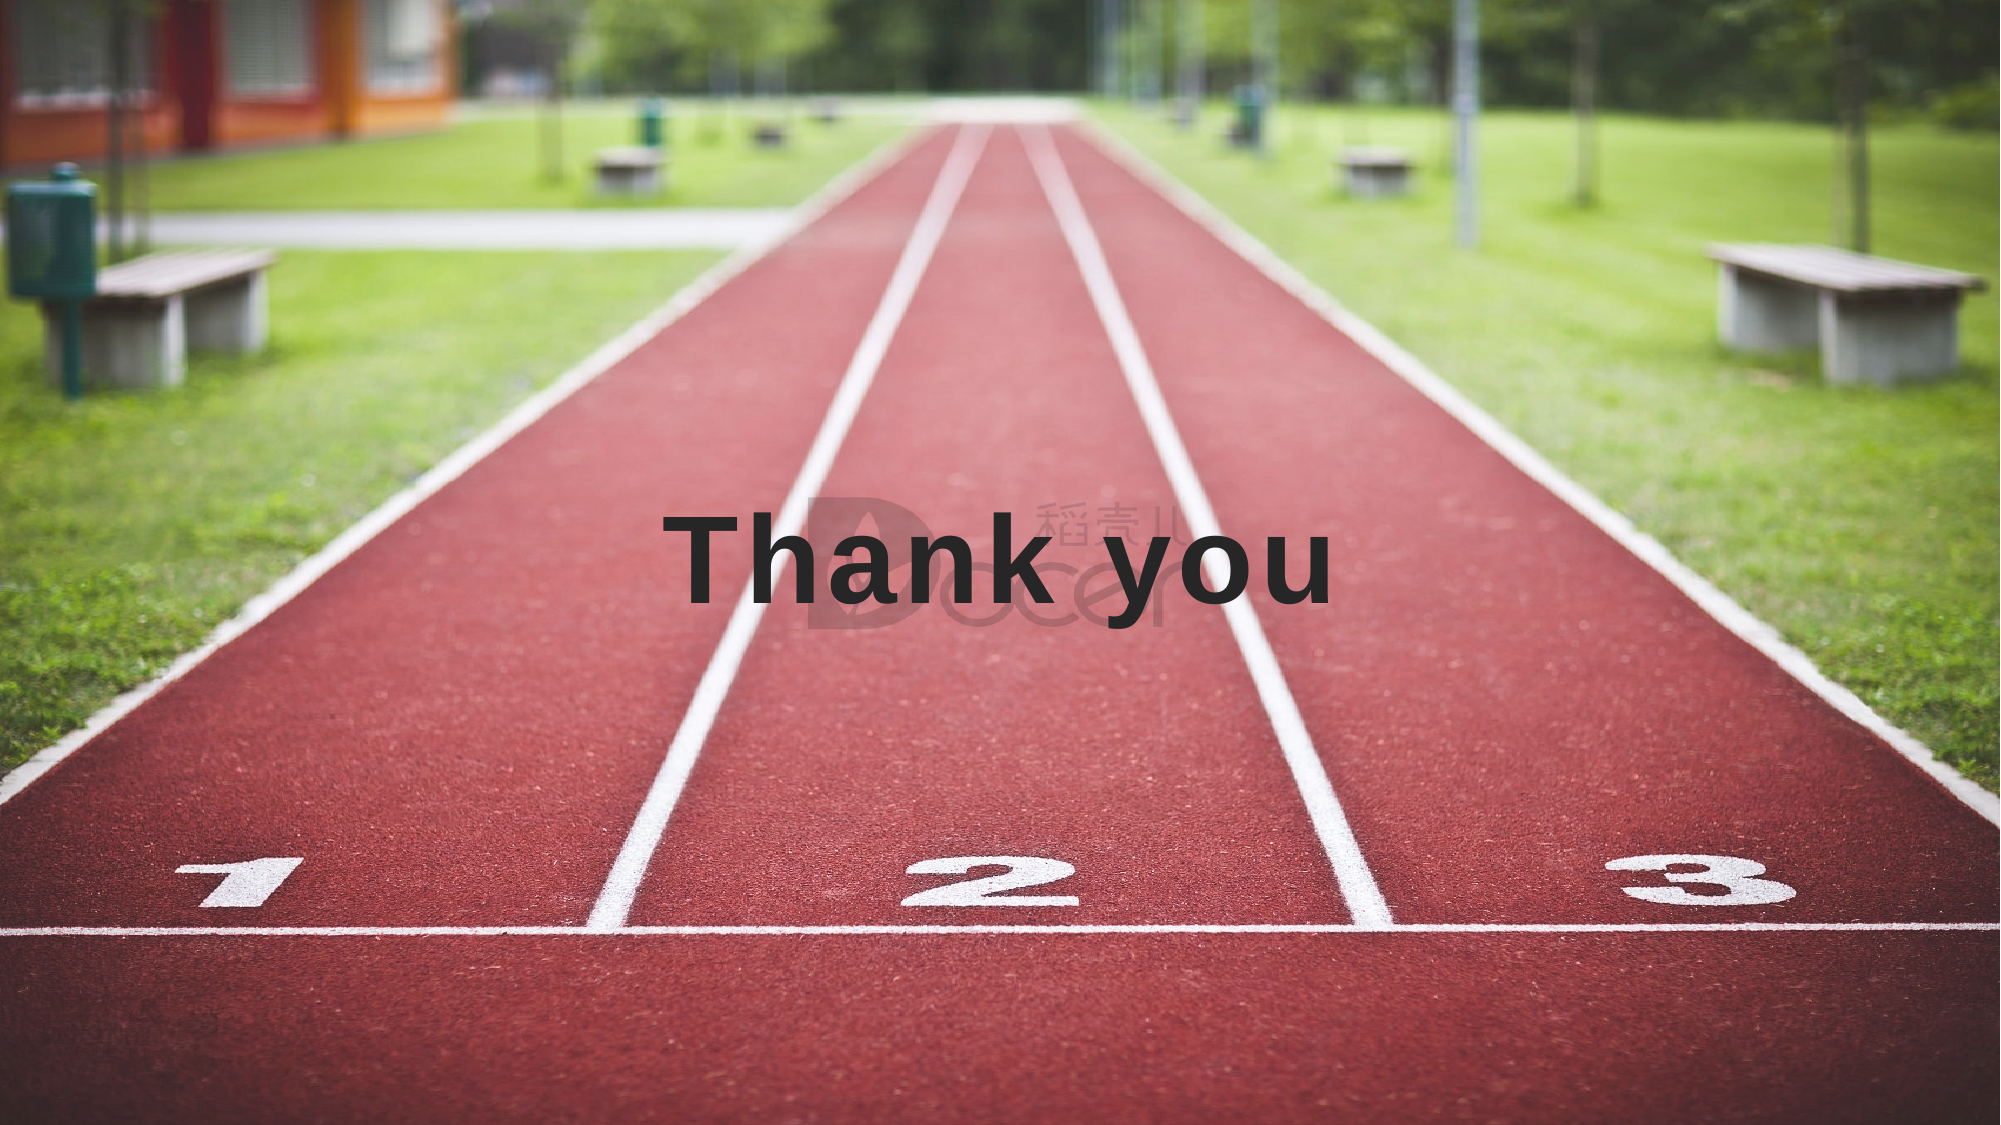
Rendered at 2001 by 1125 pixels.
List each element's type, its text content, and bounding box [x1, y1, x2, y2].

title Thank you [196, 382, 1804, 637]
